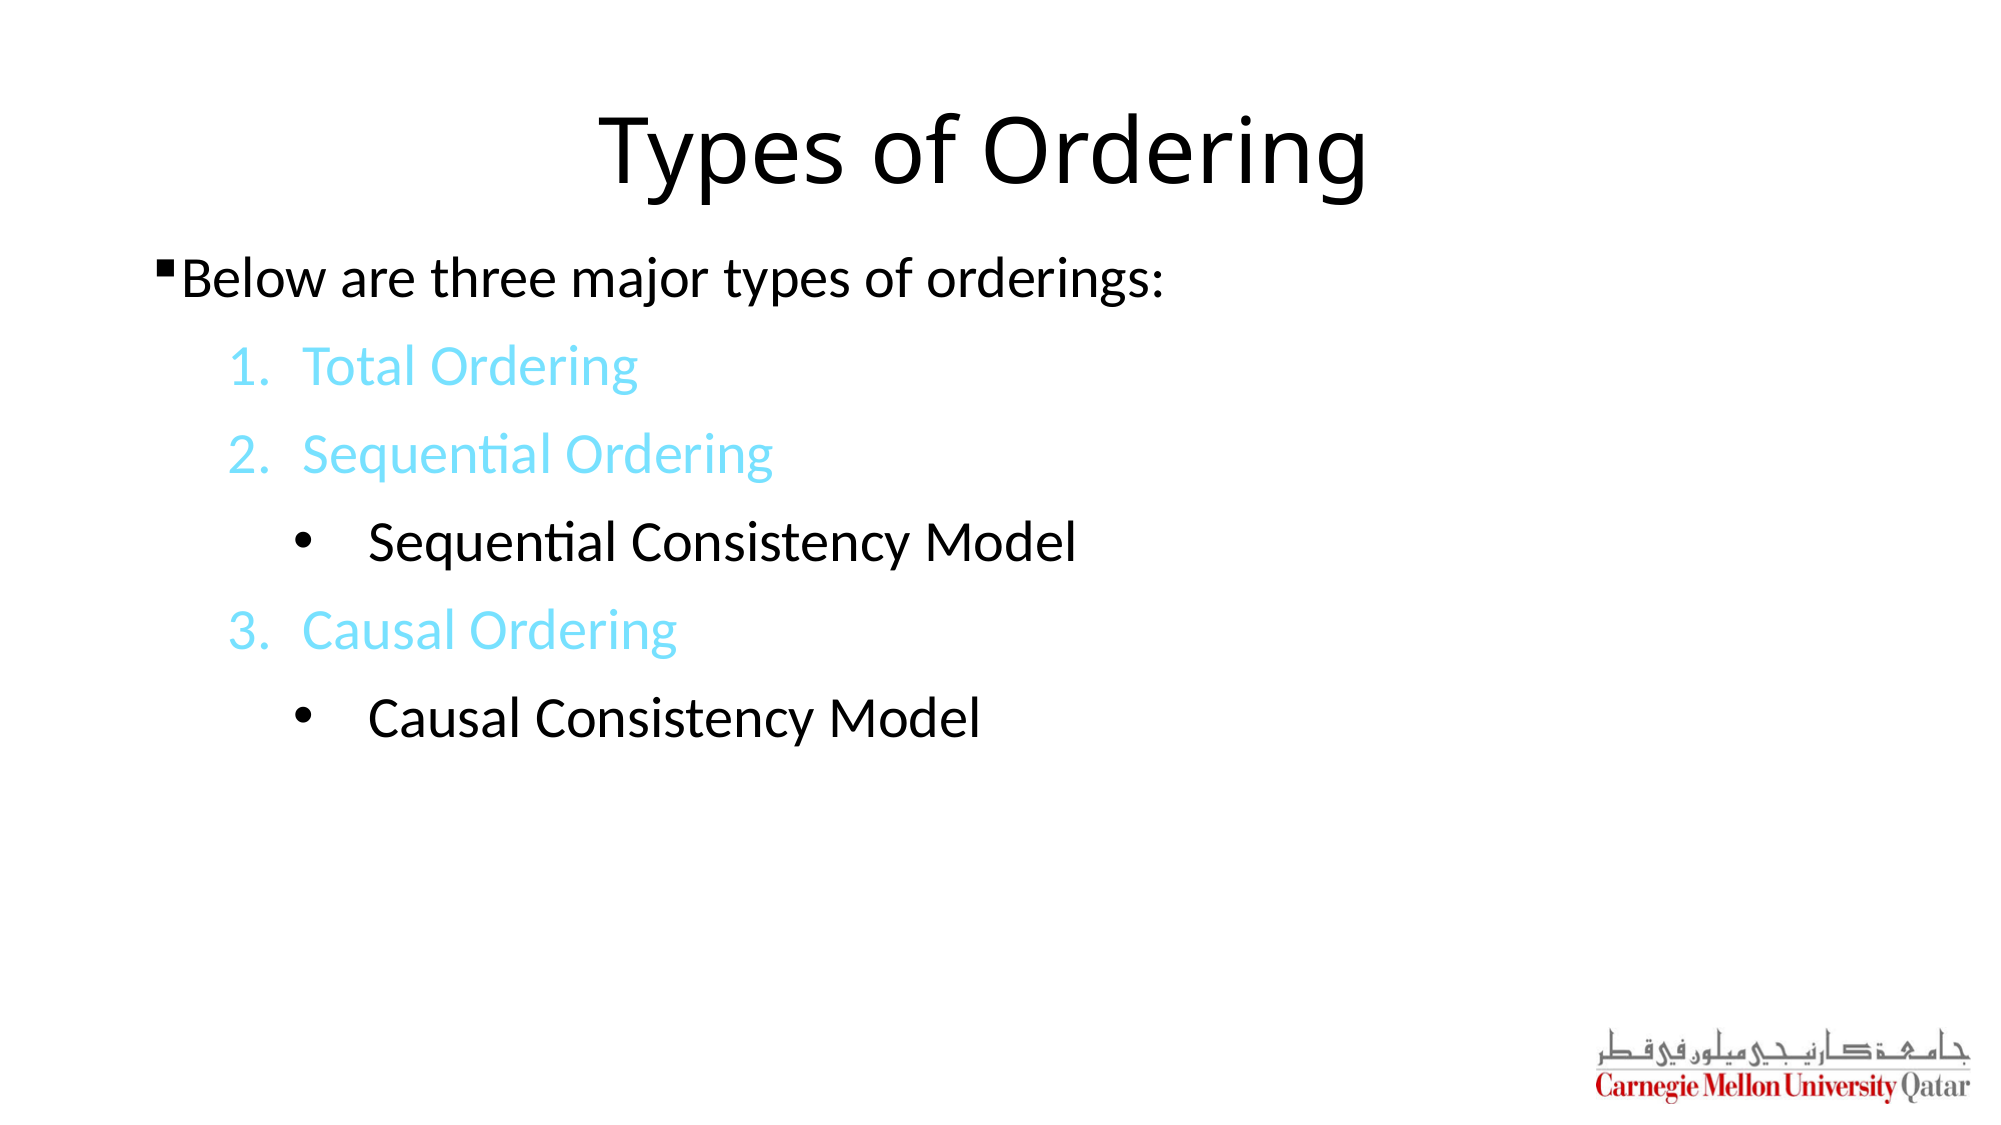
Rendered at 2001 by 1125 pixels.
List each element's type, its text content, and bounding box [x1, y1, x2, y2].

title Types of Ordering [138, 45, 1833, 239]
list Below are three major types of orderings: Total Ordering Sequential Ordering Sequential Consistency Model Causal Ordering Causal Consistency Model [138, 239, 1833, 1065]
picture [1596, 1027, 1971, 1104]
